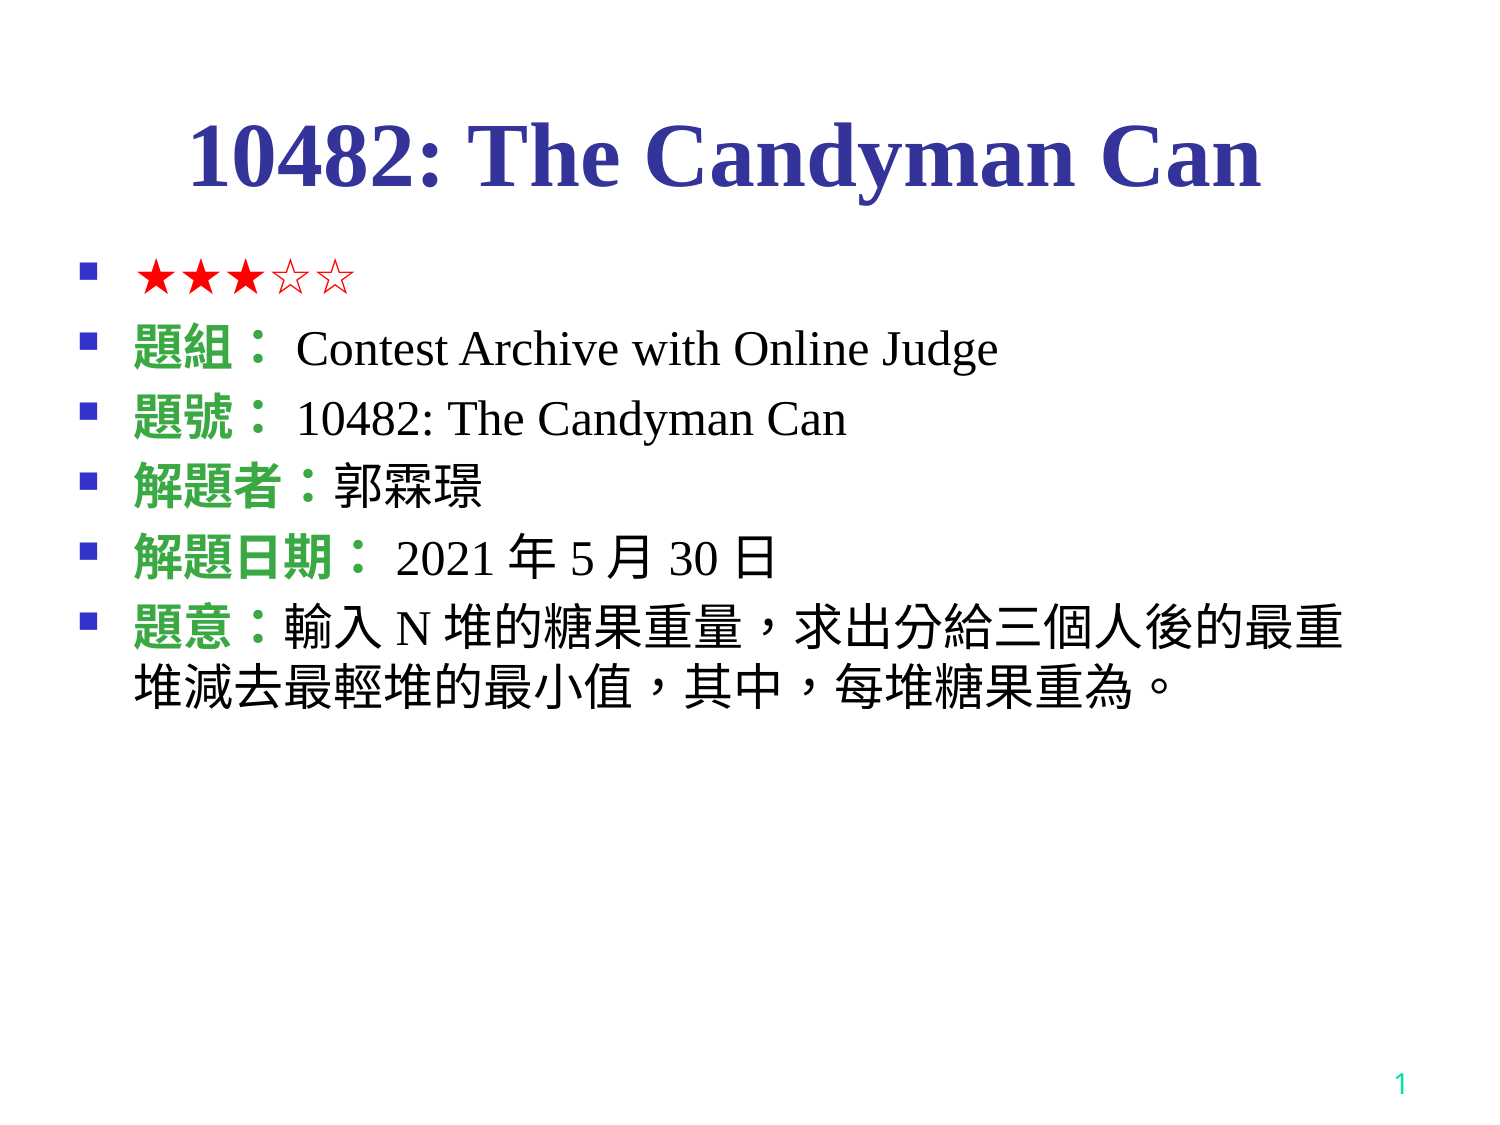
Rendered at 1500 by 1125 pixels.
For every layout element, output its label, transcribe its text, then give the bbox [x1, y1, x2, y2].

title 10482: The Candyman Can [87, 62, 1363, 213]
slide_number 1 [1112, 1037, 1426, 1113]
